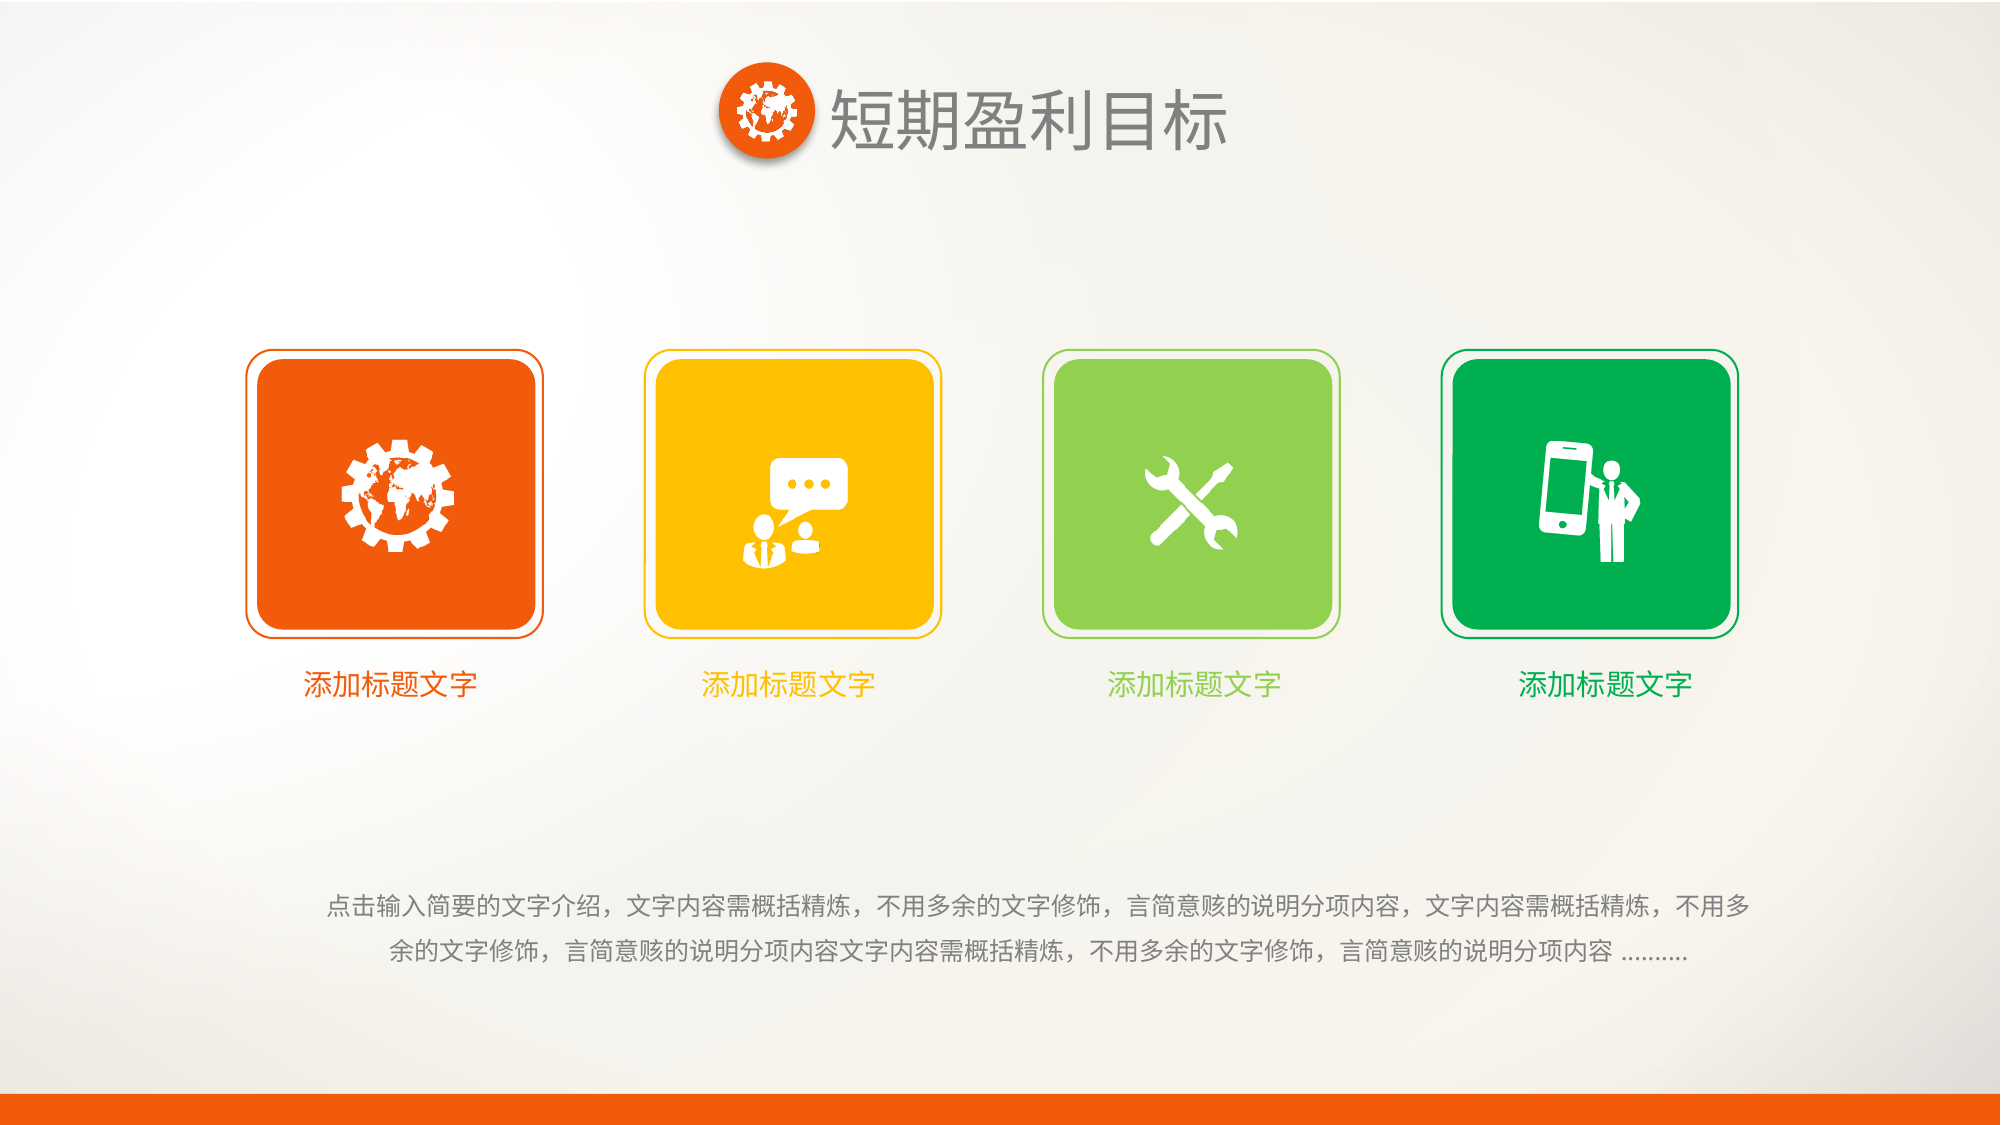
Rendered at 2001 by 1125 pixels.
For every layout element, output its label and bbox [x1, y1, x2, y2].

text_box [718, 62, 816, 162]
picture [0, 1, 2000, 1125]
